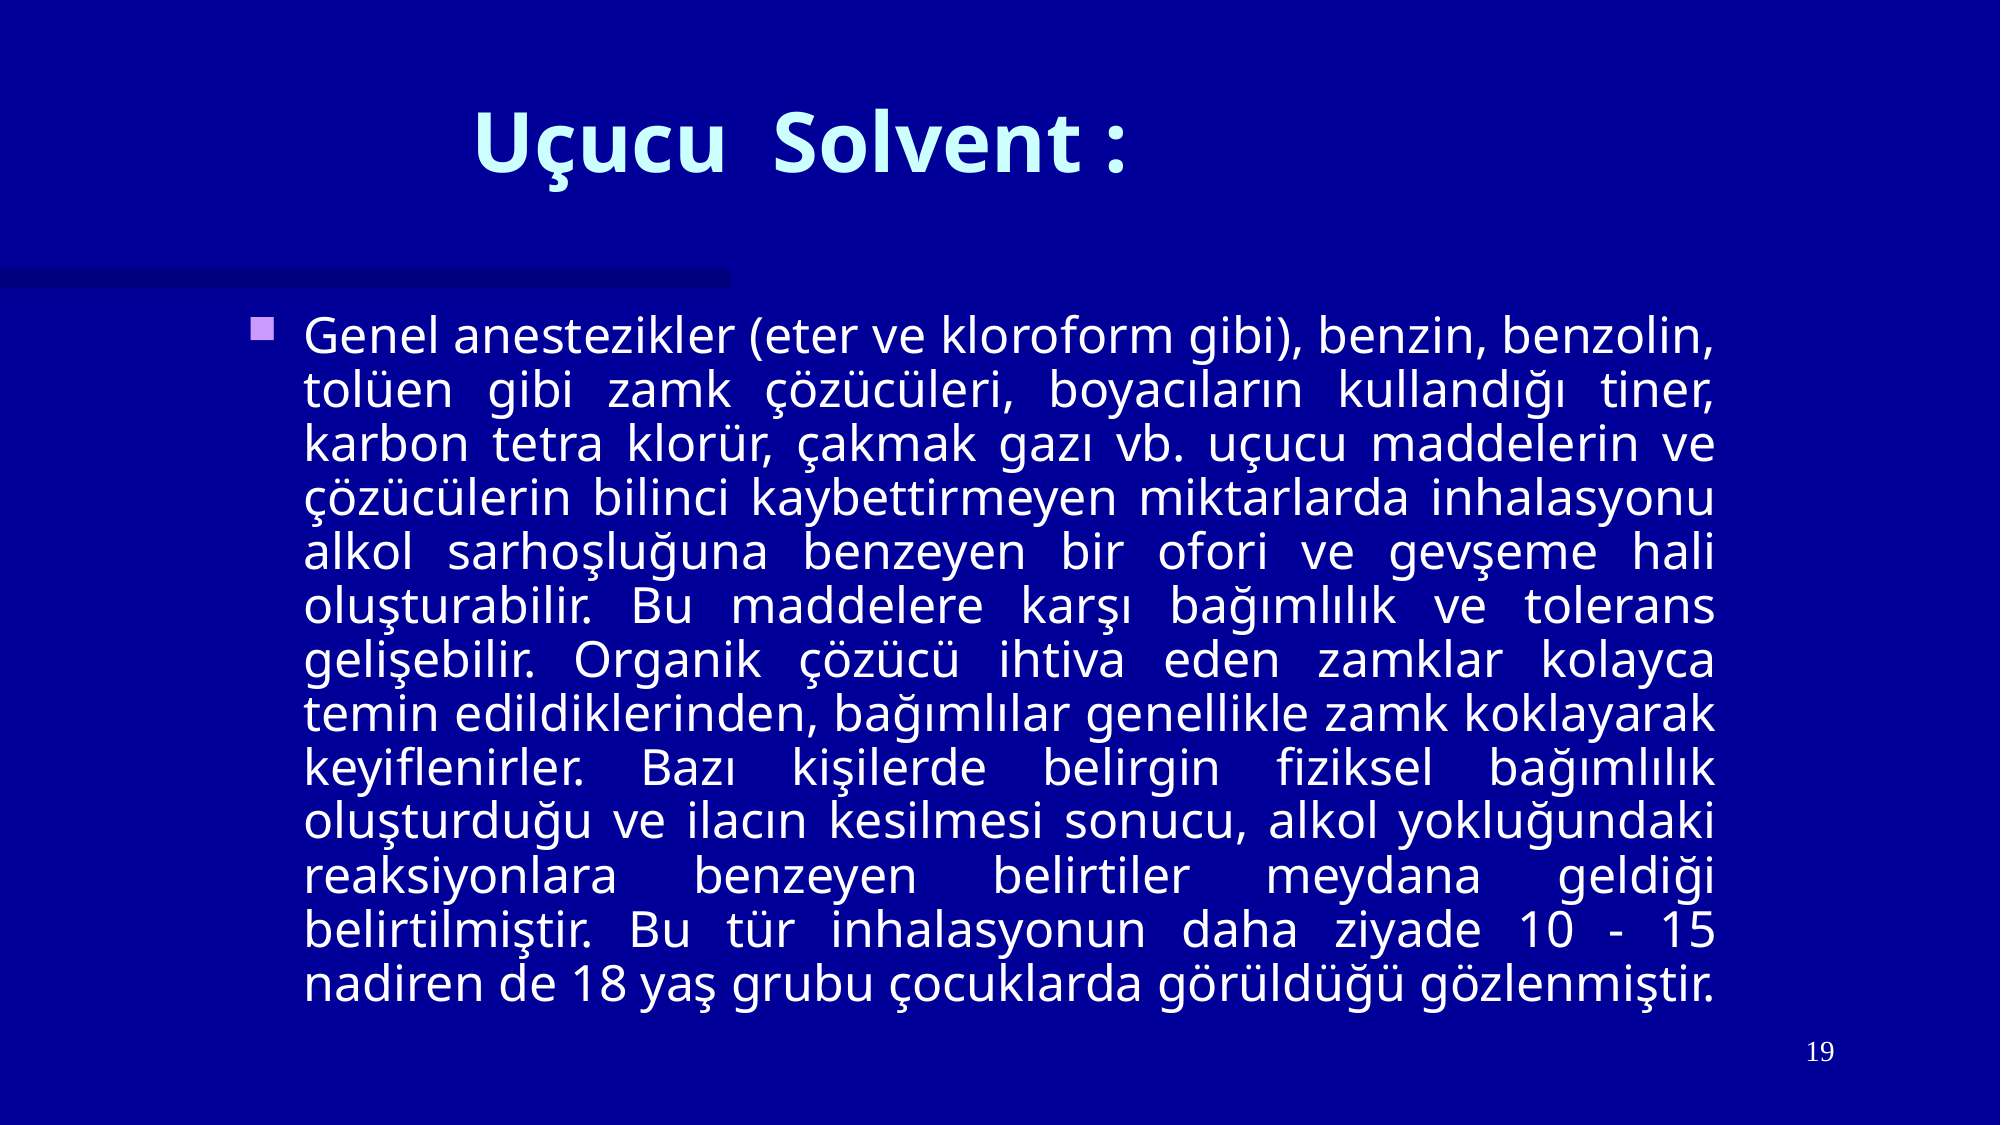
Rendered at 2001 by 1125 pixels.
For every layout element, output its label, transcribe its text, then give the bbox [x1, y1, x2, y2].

slide_number 19 [1433, 1024, 1851, 1101]
list Genel anestezikler (eter ve kloroform gibi), benzin, benzolin, tolüen gibi zamk çözücüleri, boyacıların kullandığı tiner, karbon tetra klorür, çakmak gazı vb. uçucu maddelerin ve çözücülerin bilinci kaybettirmeyen miktarlarda inhalasyonu alkol sarhoşluğuna benzeyen bir ofori ve gevşeme hali oluşturabilir. Bu maddelere karşı bağımlılık ve tolerans gelişebilir. Organik çözücü ihtiva eden zamklar kolayca temin edildiklerinden, bağımlılar genellikle zamk koklayarak keyiflenirler. Bazı kişilerde belirgin fiziksel bağımlılık oluşturduğu ve ilacın kesilmesi sonucu, alkol yokluğundaki reaksiyonlara benzeyen belirtiler meydana geldiği belirtilmiştir. Bu tür inhalasyonun daha ziyade 10 - 15 nadiren de 18 yaş grubu çocuklarda görüldüğü gözlenmiştir. [231, 302, 1733, 1125]
title Uçucu Solvent : [456, 74, 1563, 197]
